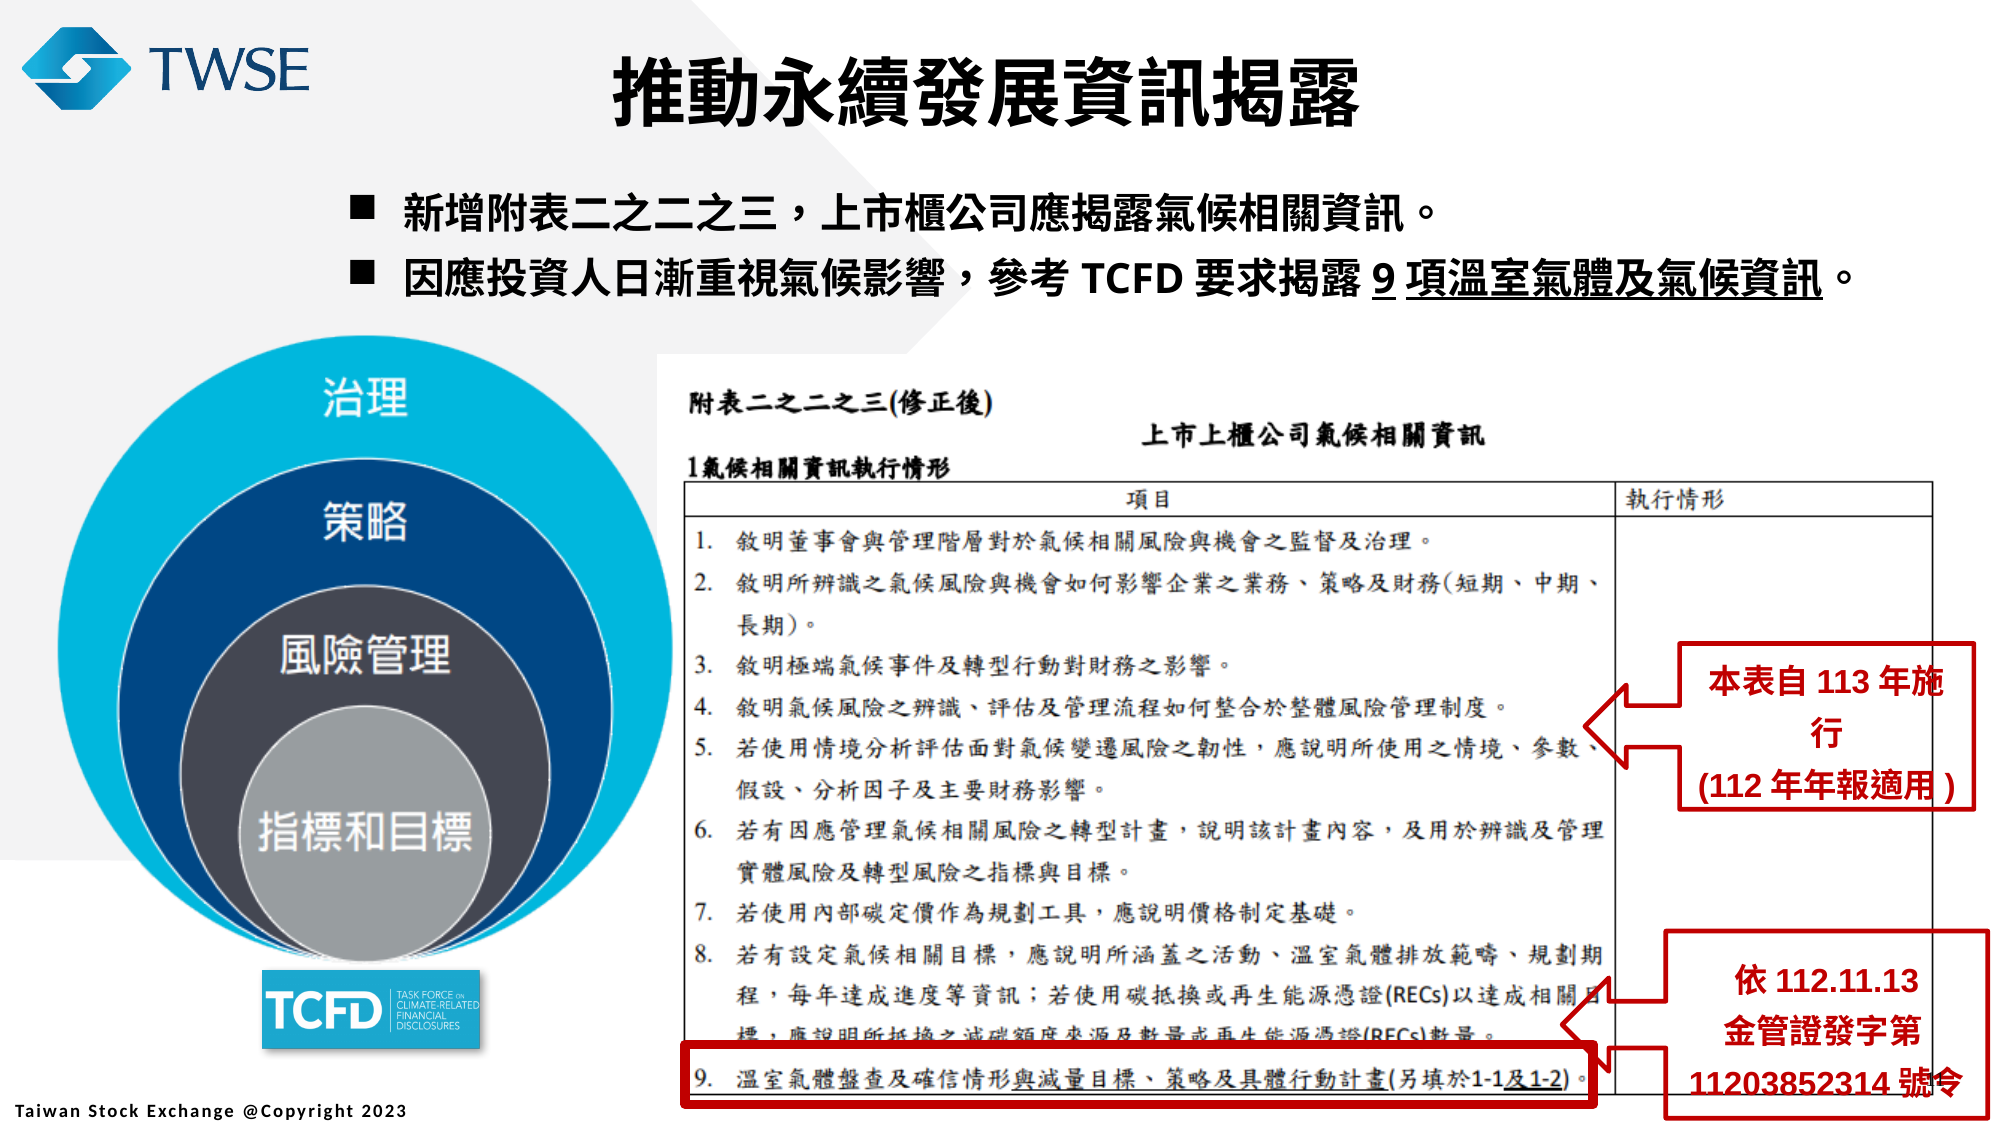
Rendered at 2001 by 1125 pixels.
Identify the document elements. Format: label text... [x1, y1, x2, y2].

picture [0, 193, 1956, 1106]
text_box 本表自113年施行 (112年年報適用) [1963, 642, 1976, 811]
text_box 依112.11.13 金管證發字第11203852314號令 [1664, 929, 1990, 1120]
text_box 新增附表二之二之三，上市櫃公司應揭露氣候相關資訊。 因應投資人日漸重視氣候影響，參考TCFD要求揭露9項溫室氣體及氣候資訊。 [332, 164, 1985, 375]
text_box 推動永續發展資訊揭露 [0, 0, 2000, 193]
